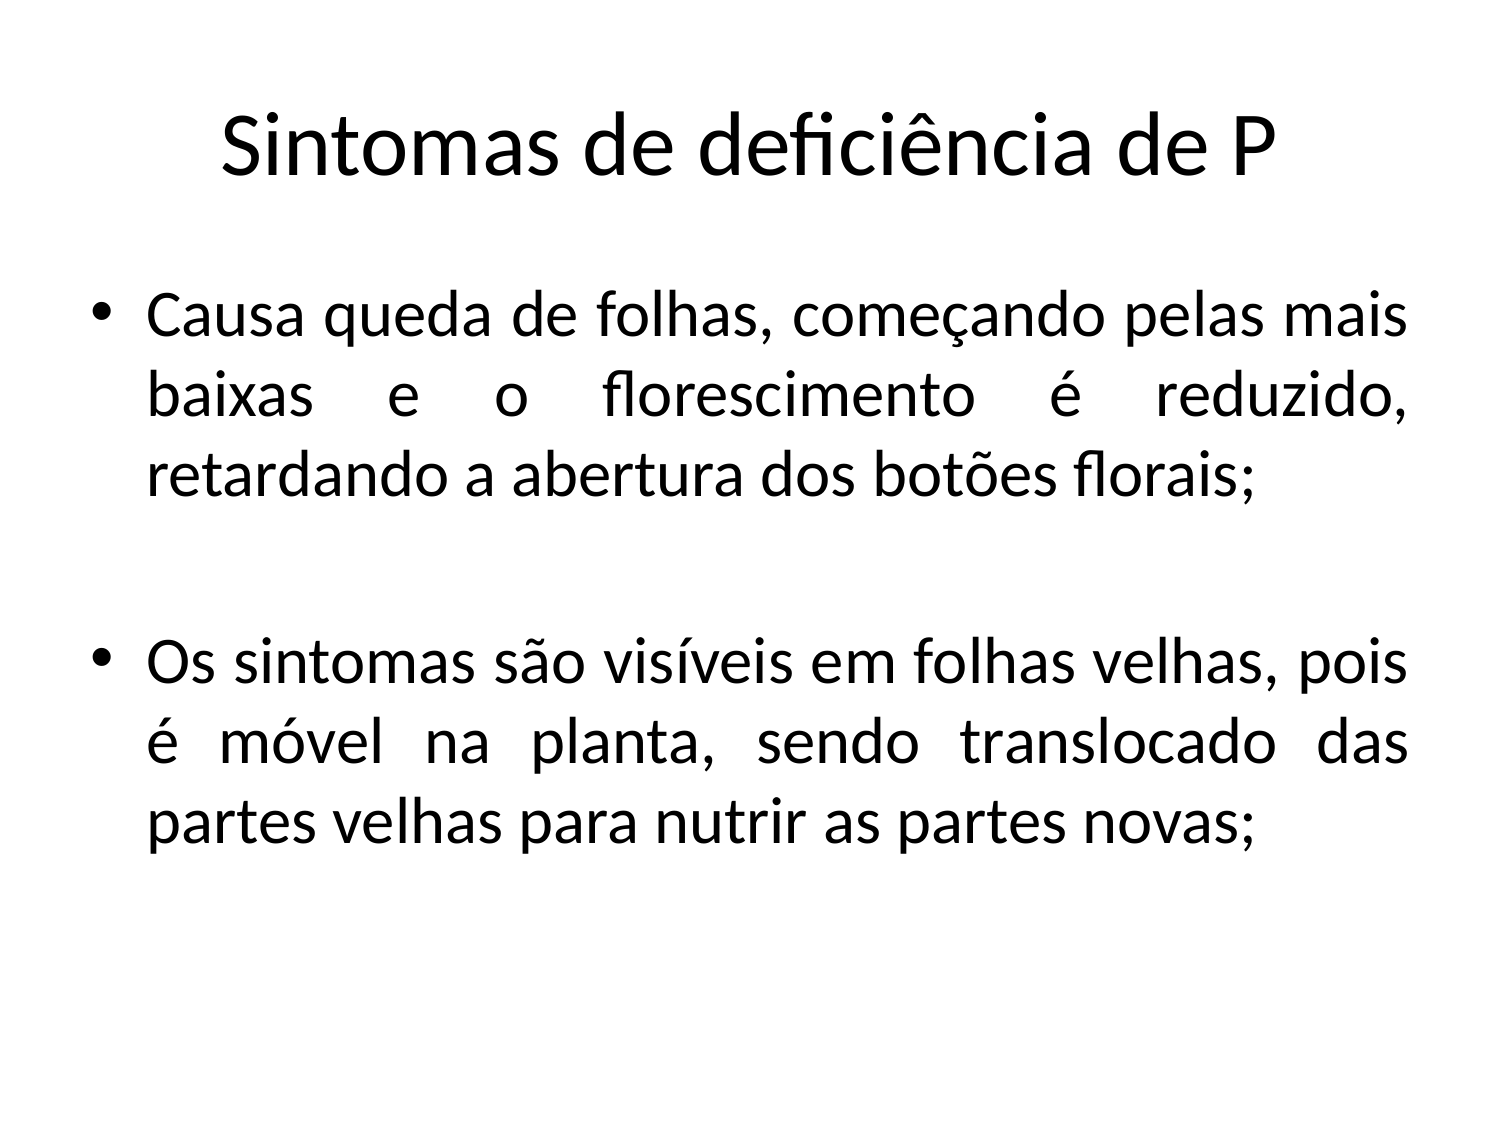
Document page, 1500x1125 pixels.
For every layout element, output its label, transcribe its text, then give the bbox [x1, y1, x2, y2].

title Sintomas de deficiência de P [75, 45, 1425, 233]
list Causa queda de folhas, começando pelas mais baixas e o florescimento é reduzido, retardando a abertura dos botões florais; Os sintomas são visíveis em folhas velhas, pois é móvel na planta, sendo translocado das partes velhas para nutrir as partes novas; [75, 262, 1425, 1005]
